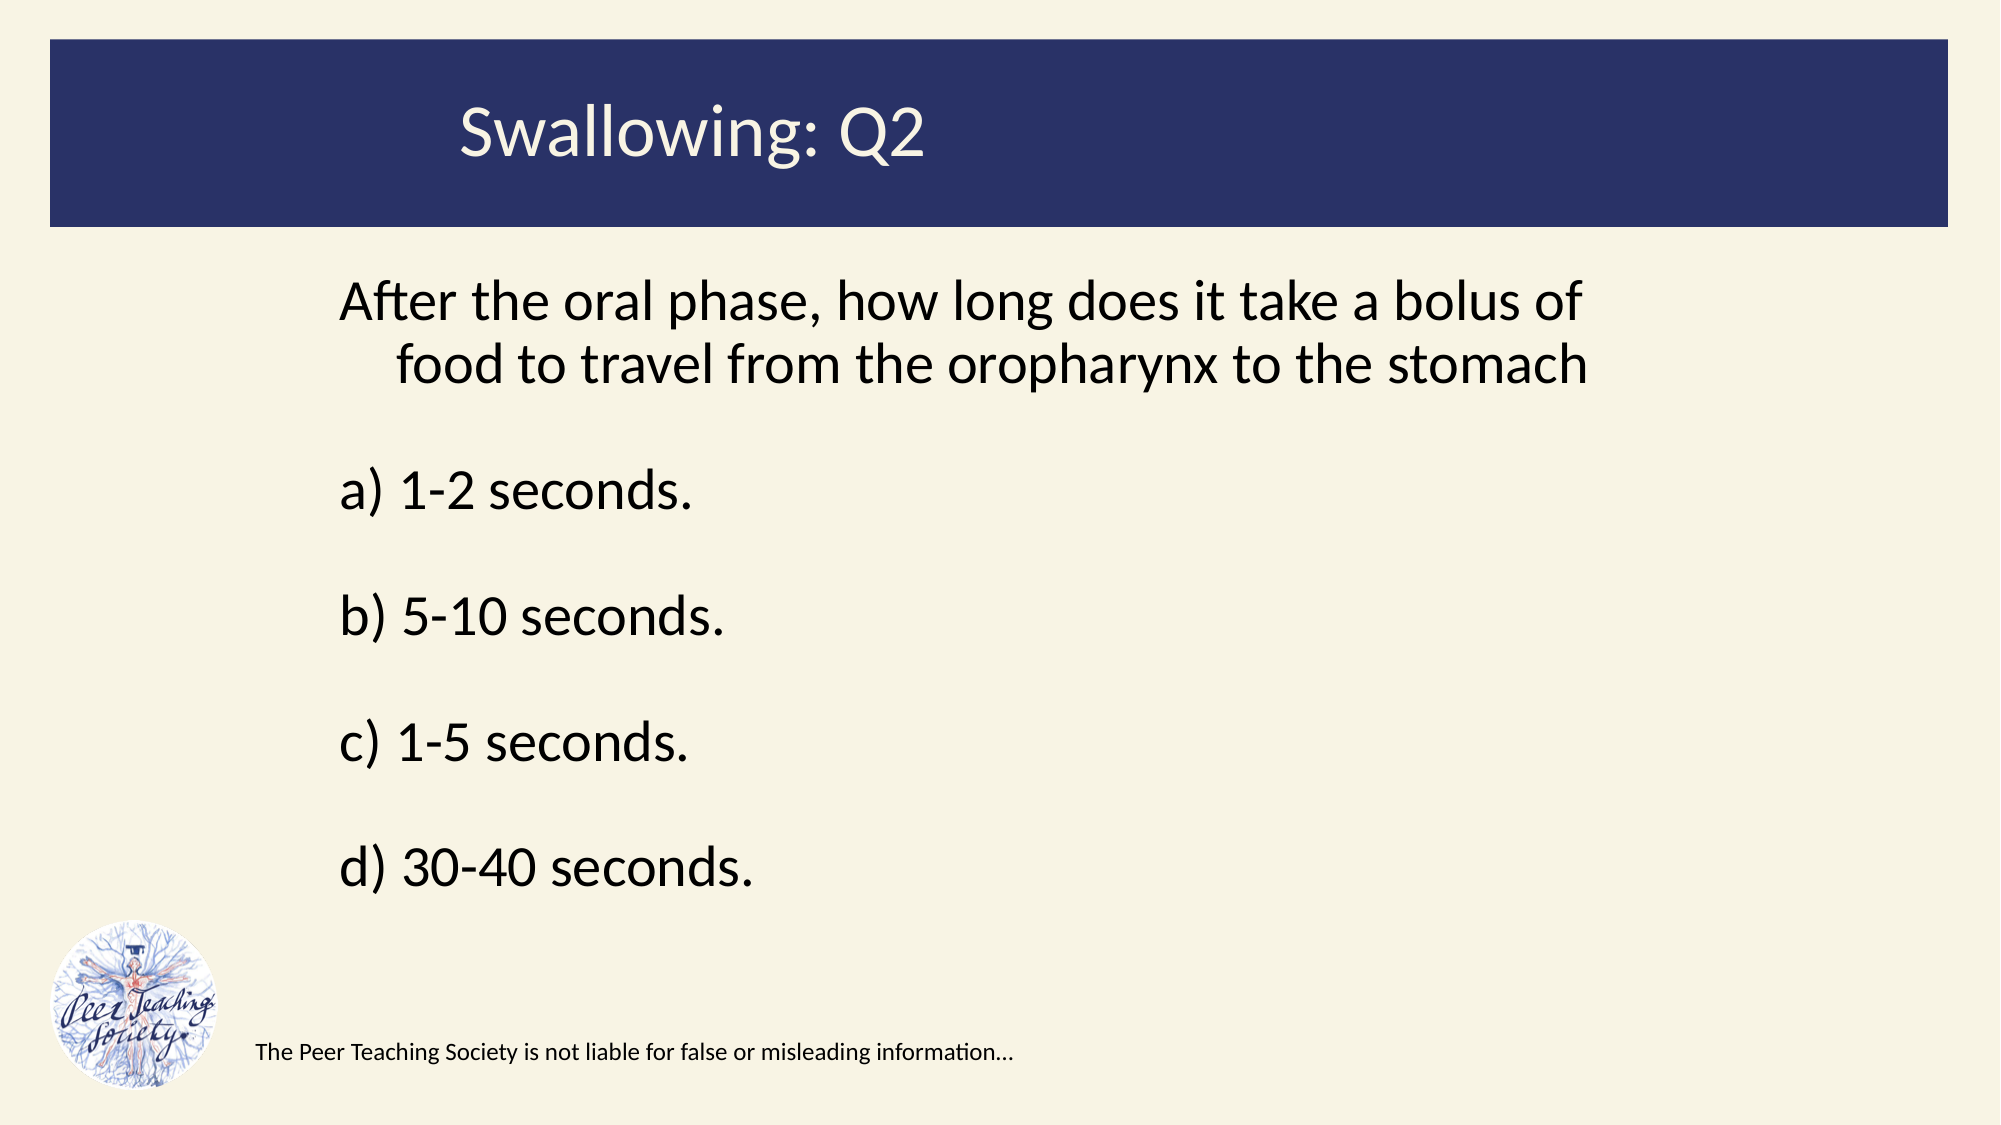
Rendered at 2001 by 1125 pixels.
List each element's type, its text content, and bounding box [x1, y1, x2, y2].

list After the oral phase, how long does it take a bolus of food to travel from the oropharynx to the stomach a) 1-2 seconds. b) 5-10 seconds. c) 1-5 seconds. d) 30-40 seconds. [324, 262, 1675, 1005]
picture [49, 920, 218, 1090]
text_box Swallowing: Q2 [444, 73, 1215, 179]
text_box The Peer Teaching Society is not liable for false or misleading information… [240, 1028, 1072, 1074]
text_box [50, 39, 1948, 227]
